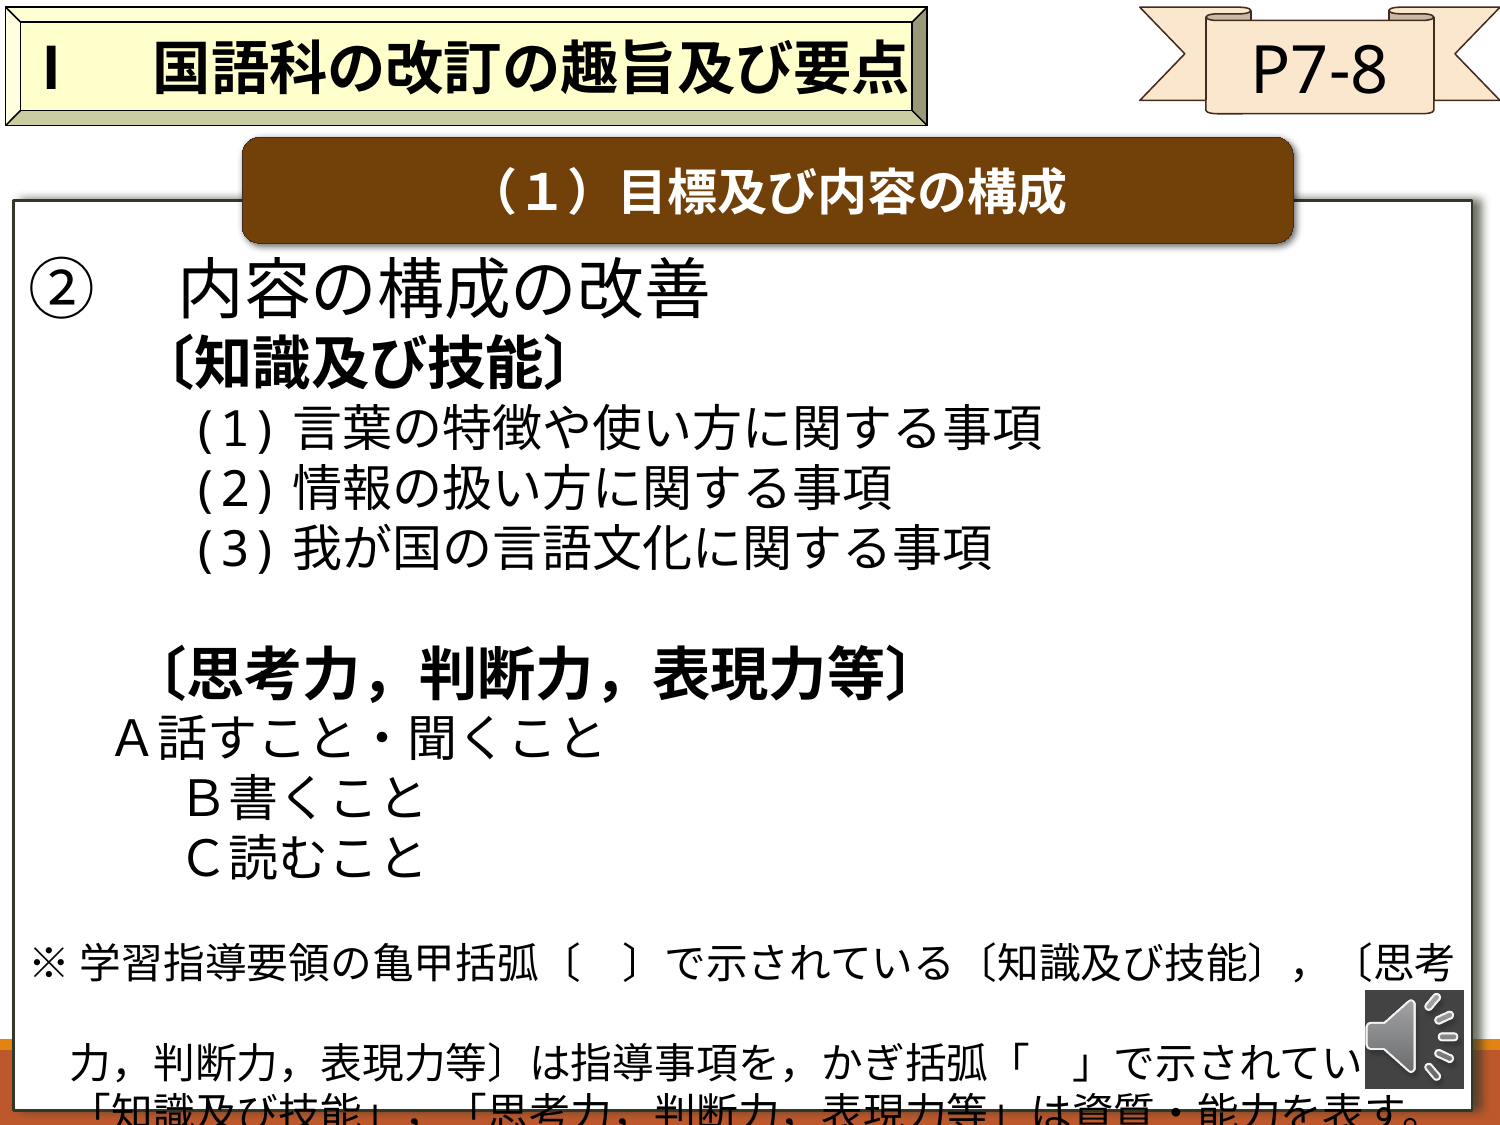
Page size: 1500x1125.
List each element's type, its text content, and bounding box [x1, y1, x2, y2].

text_box 国語科は，～中略～ 言葉そのものを学習対象としている。 生徒が言葉に着目し，言葉に対して自覚的になるよう，学習指導の創意 工夫を図ることが期待される。 [8, 8, 925, 21]
text_box ➁ 内容の構成の改善 〔知識及び技能〕 (1)言葉の特徴や使い方に関する事項 (2)情報の扱い方に関する事項 (3)我が国の言語文化に関する事項 〔思考力，判断力，表現力等〕 Ａ話すこと・聞くこと Ｂ書くこと Ｃ読むこと ※学習指導要領の亀甲括弧〔 〕で示されている〔知識及び技能〕，〔思考 力，判断力，表現力等〕は指導事項を，かぎ括弧「 」で示されている 「知識及び技能」，「思考力，判断力，表現力等」は資質・能力を表す。 [13, 239, 1500, 1125]
text_box [12, 199, 241, 1112]
picture [1364, 989, 1466, 1091]
text_box （１）目標及び内容の構成 [242, 137, 1294, 244]
text_box [1300, 199, 1473, 239]
text_box Ⅰ 国語科の改訂の趣旨及び要点 [5, 7, 928, 126]
text_box P7-8 [1139, 7, 1500, 114]
